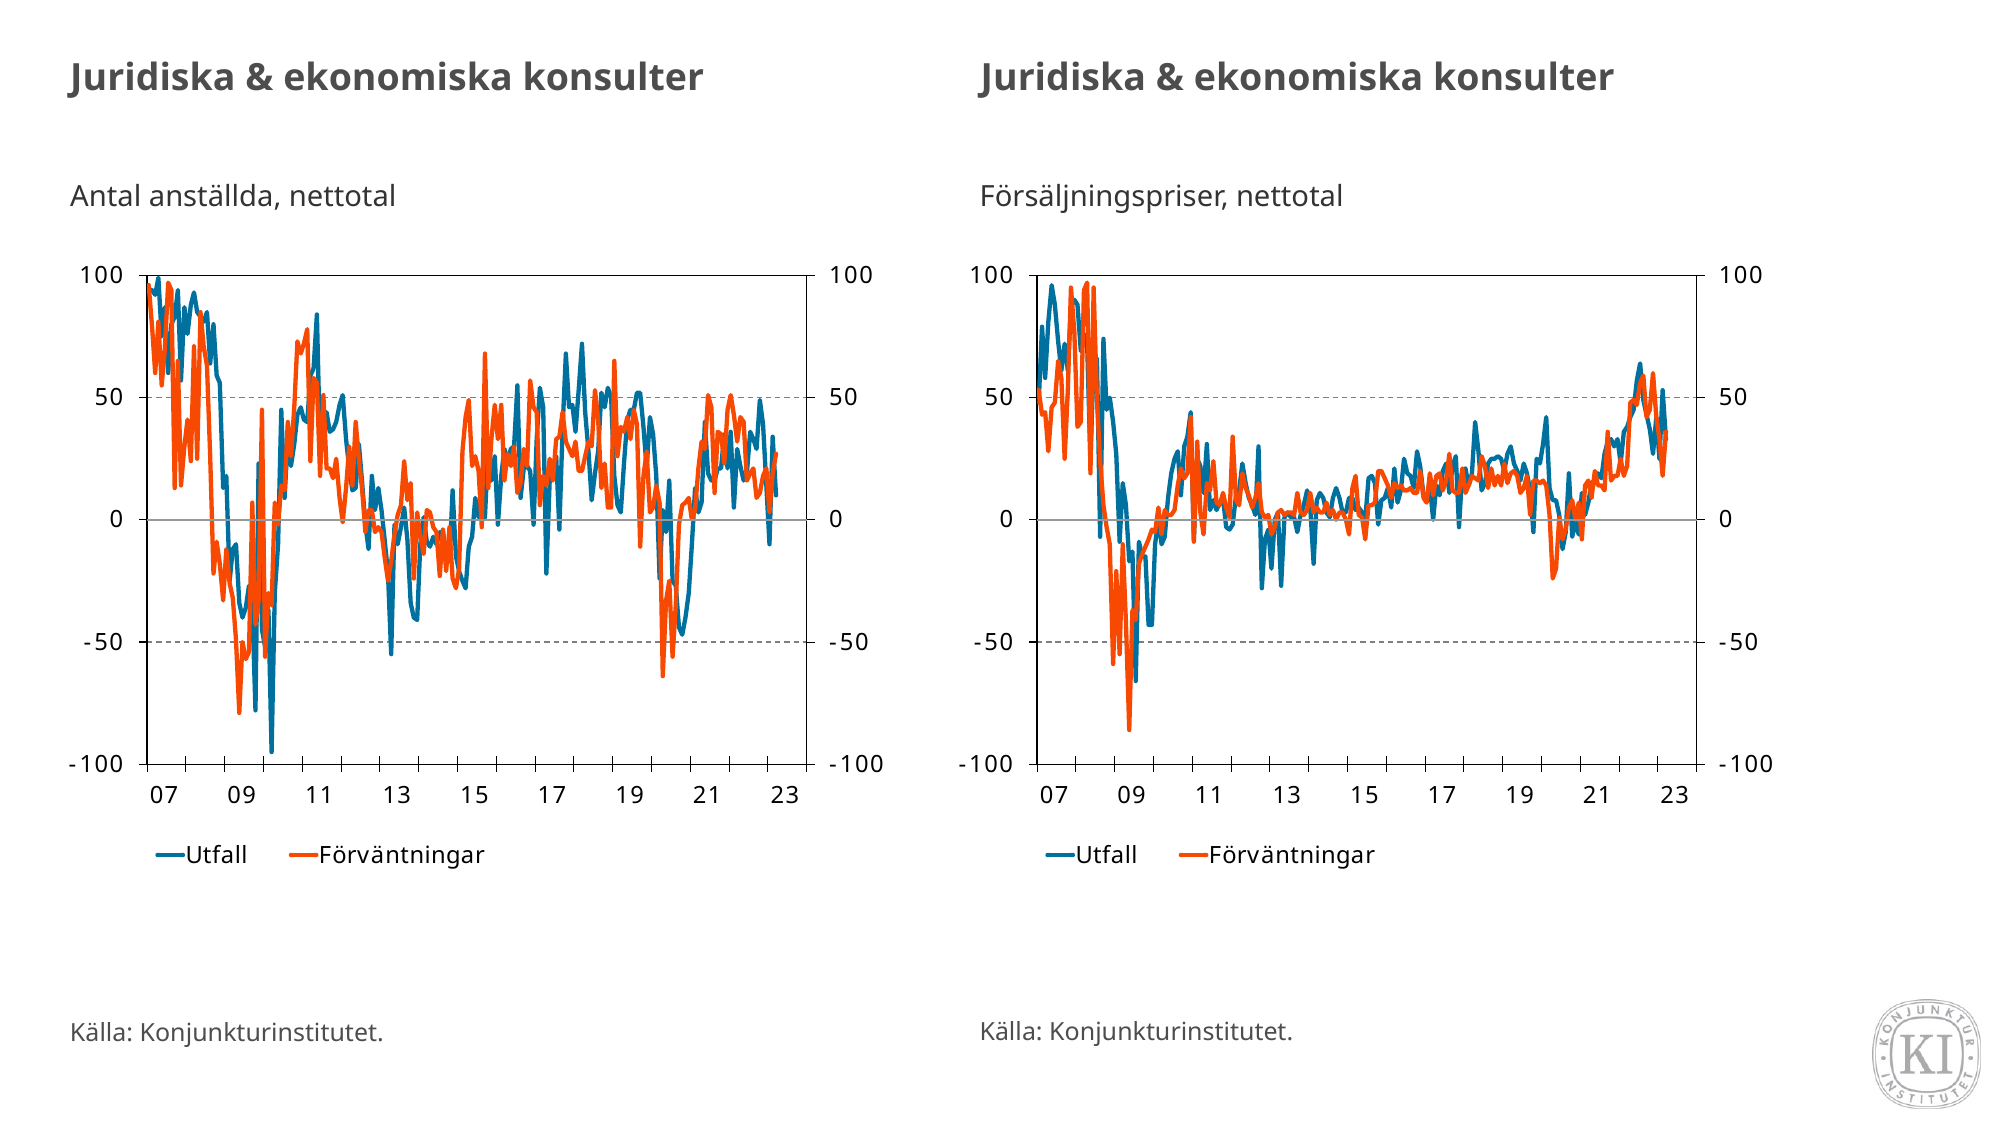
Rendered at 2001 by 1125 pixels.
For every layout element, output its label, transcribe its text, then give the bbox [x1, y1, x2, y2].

picture [1872, 999, 1981, 1109]
subtitle Källa: Konjunkturinstitutet. [55, 1008, 938, 1106]
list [941, 249, 1829, 874]
title Juridiska & ekonomiska konsulter [55, 45, 938, 128]
list Antal anställda, nettotal [55, 137, 938, 220]
list Juridiska & ekonomiska konsulter [965, 45, 1849, 129]
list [51, 249, 939, 874]
list Källa: Konjunkturinstitutet. [964, 1008, 1848, 1106]
list Försäljningspriser, nettotal [964, 137, 1848, 220]
